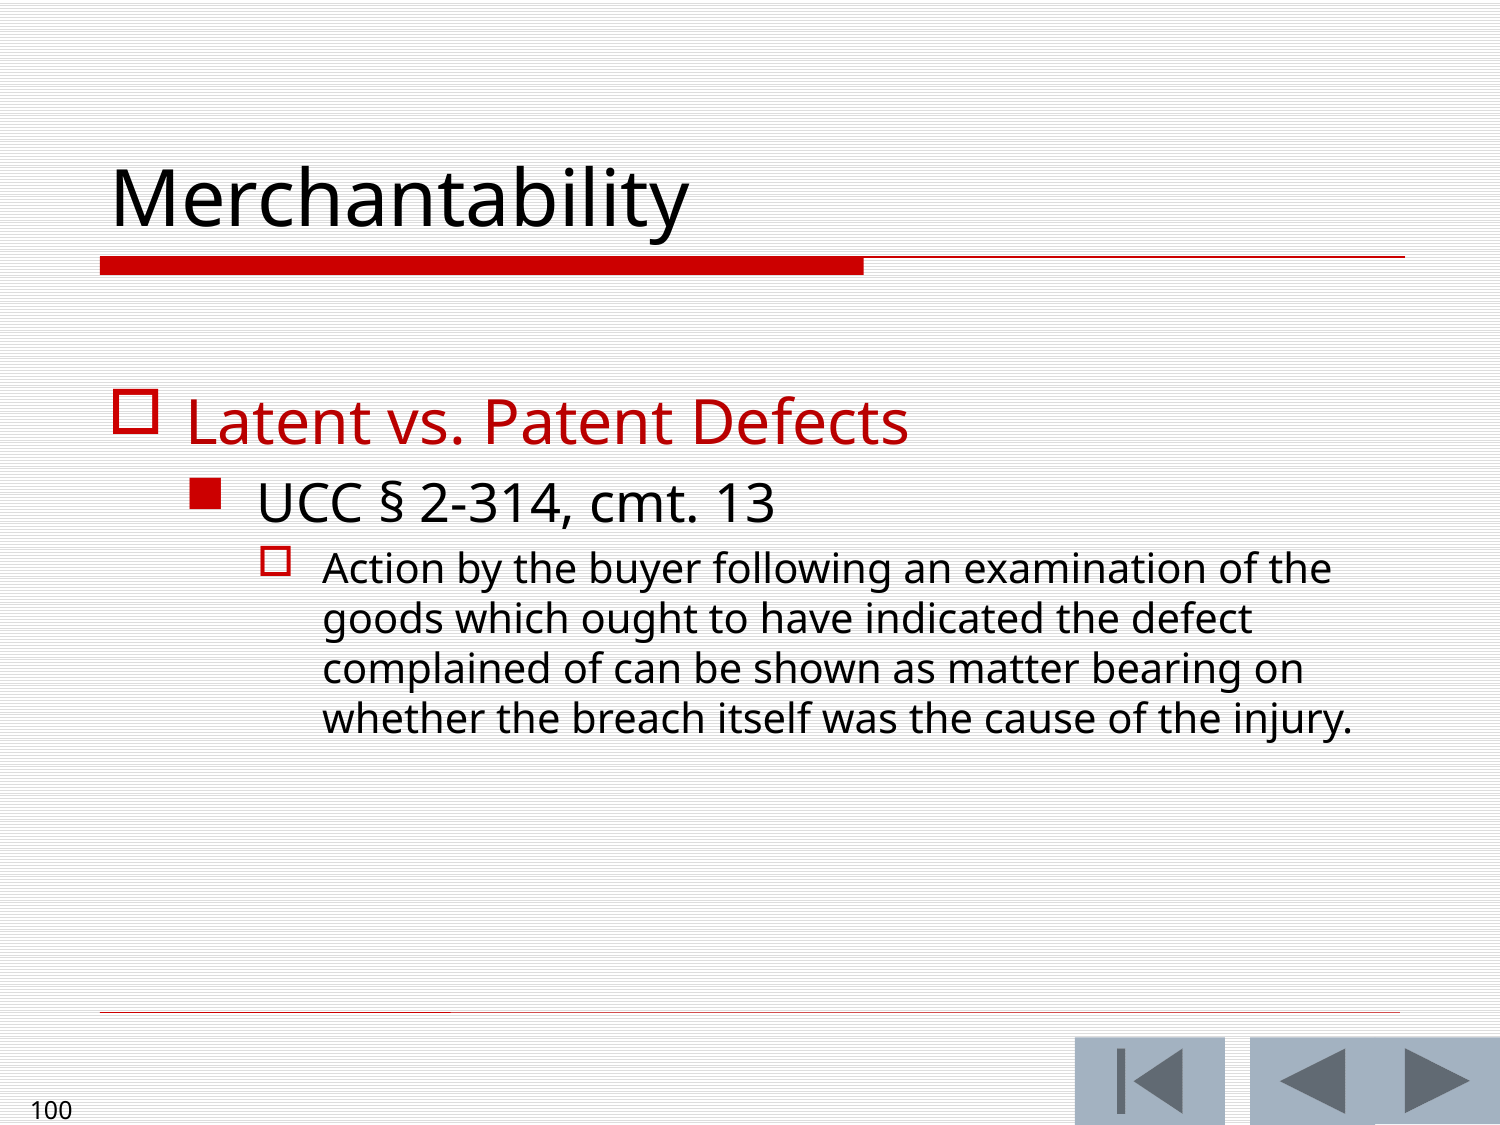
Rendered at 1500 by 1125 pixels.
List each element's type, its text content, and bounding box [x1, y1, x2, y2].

title Merchantability [94, 50, 1407, 250]
slide_number 100 [0, 1086, 88, 1125]
list Latent vs. Patent Defects UCC § 2-314, cmt. 13 Action by the buyer following an examination of the goods which ought to have indicated the defect complained of can be shown as matter bearing on whether the breach itself was the cause of the injury. [92, 287, 1406, 988]
